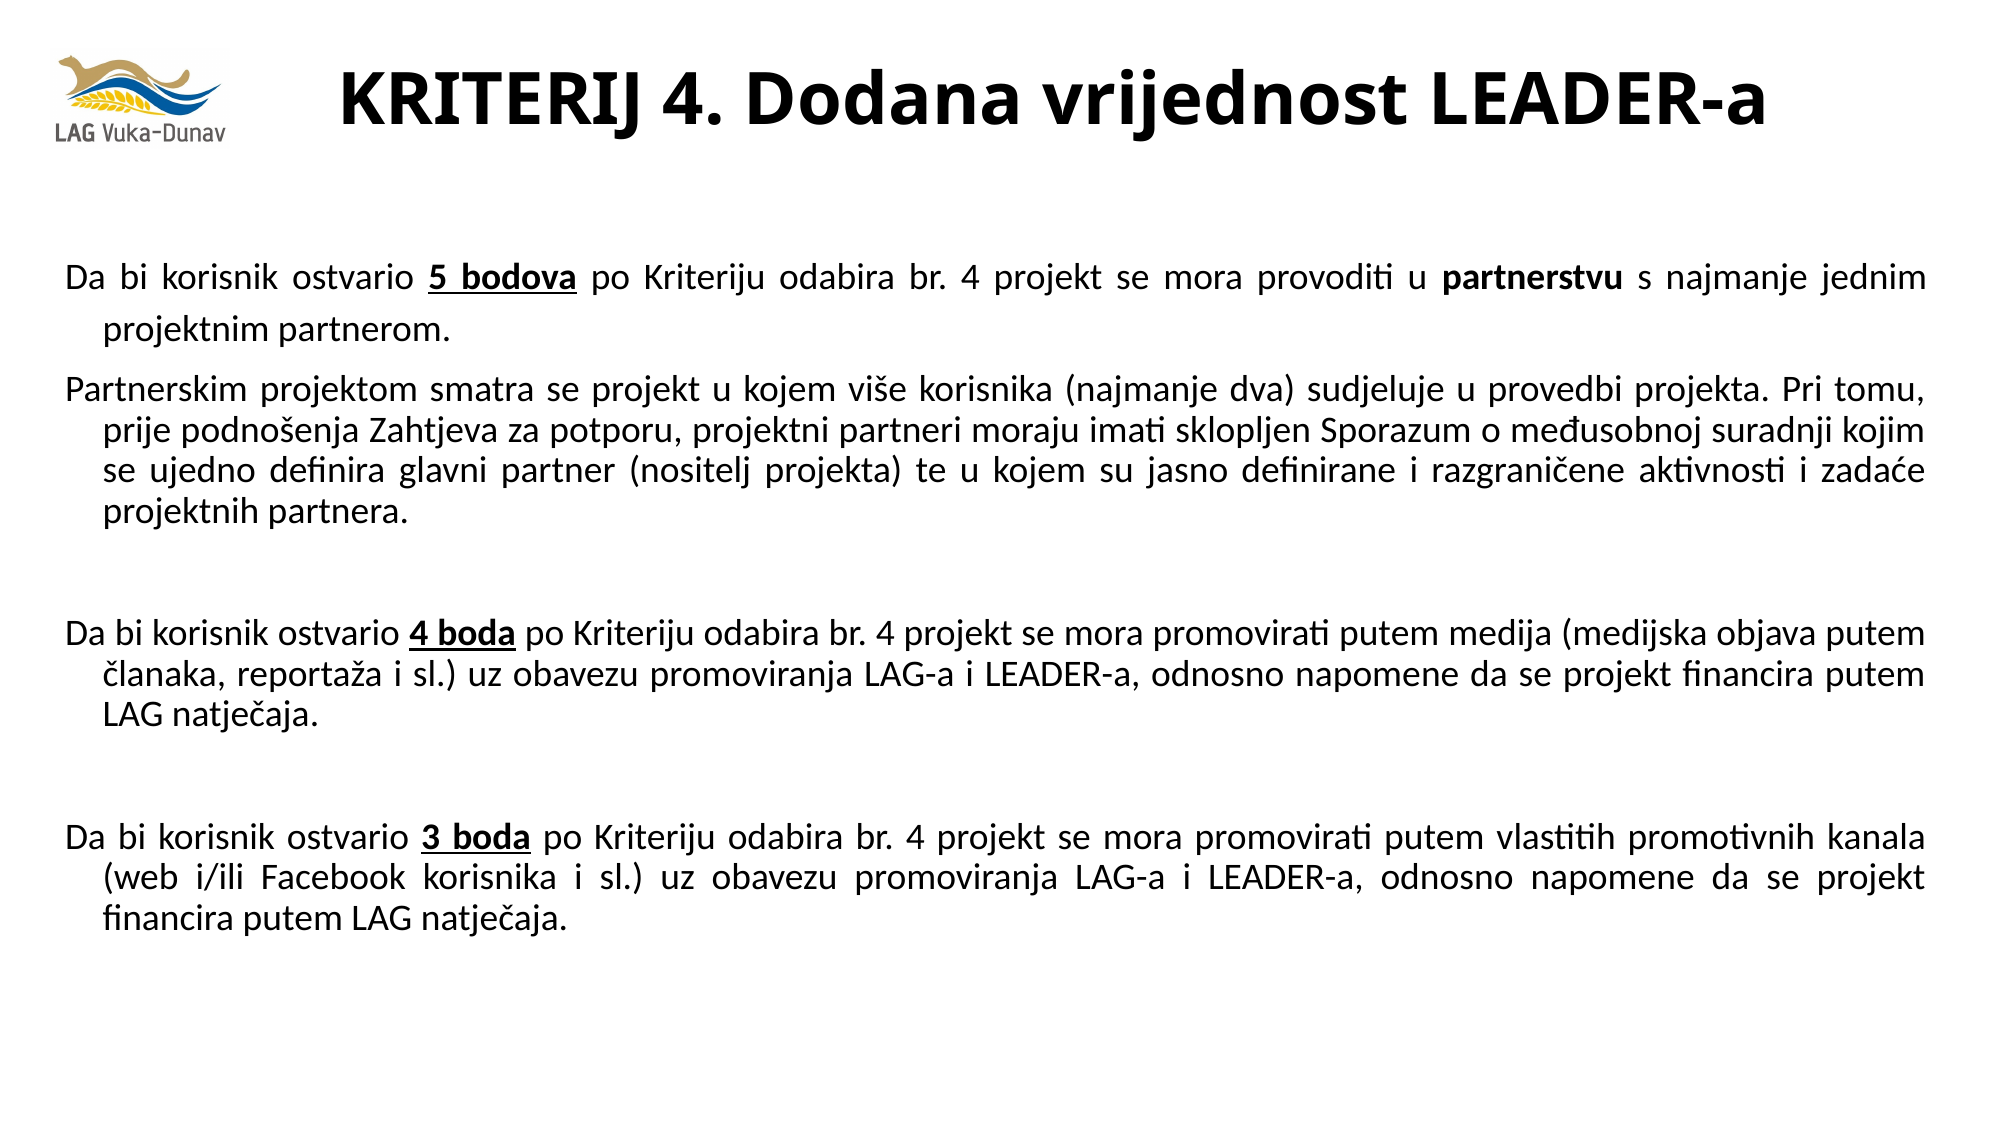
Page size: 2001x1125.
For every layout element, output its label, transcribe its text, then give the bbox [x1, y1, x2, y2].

text_box KRITERIJ 4. Dodana vrijednost LEADER-a [244, 30, 1863, 172]
list Da bi korisnik ostvario 5 bodova po Kriteriju odabira br. 4 projekt se mora provoditi u partnerstvu s najmanje jednim projektnim partnerom. Partnerskim projektom smatra se projekt u kojem više korisnika (najmanje dva) sudjeluje u provedbi projekta. Pri tomu, prije podnošenja Zahtjeva za potporu, projektni partneri moraju imati sklopljen Sporazum o međusobnoj suradnji kojim se ujedno definira glavni partner (nositelj projekta) te u kojem su jasno definirane i razgraničene aktivnosti i zadaće projektnih partnera. Da bi korisnik ostvario 4 boda po Kriteriju odabira br. 4 projekt se mora promovirati putem medija (medijska objava putem članaka, reportaža i sl.) uz obavezu promoviranja LAG-a i LEADER-a, odnosno napomene da se projekt financira putem LAG natječaja. Da bi korisnik ostvario 3 boda po Kriteriju odabira br. 4 projekt se mora promovirati putem vlastitih promotivnih kanala (web i/ili Facebook korisnika i sl.) uz obavezu promoviranja LAG-a i LEADER-a, odnosno napomene da se projekt financira putem LAG natječaja. [50, 171, 1943, 1077]
picture [49, 48, 230, 149]
